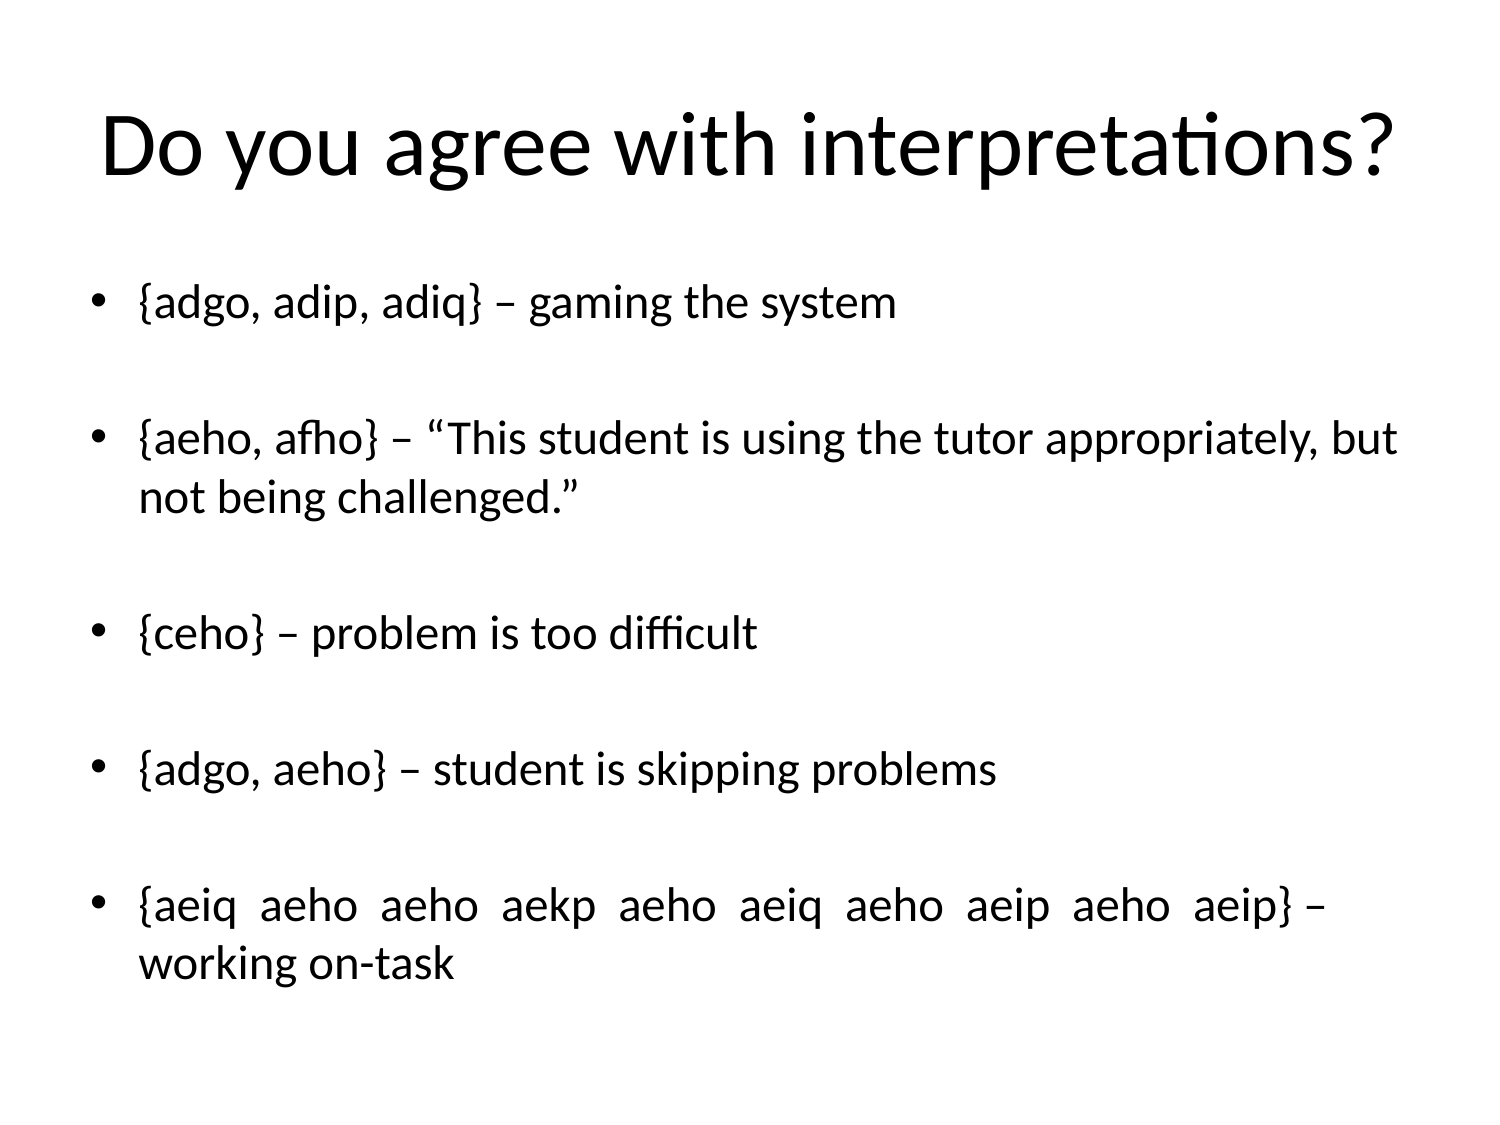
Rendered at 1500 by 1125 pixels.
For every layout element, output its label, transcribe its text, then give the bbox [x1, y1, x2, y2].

list {adgo, adip, adiq} – gaming the system {aeho, afho} – “This student is using the tutor appropriately, but not being challenged.” {ceho} – problem is too difficult {adgo, aeho} – student is skipping problems {aeiq aeho aeho aekp aeho aeiq aeho aeip aeho aeip} – working on-task [75, 262, 1425, 1005]
title Do you agree with interpretations? [75, 45, 1425, 233]
